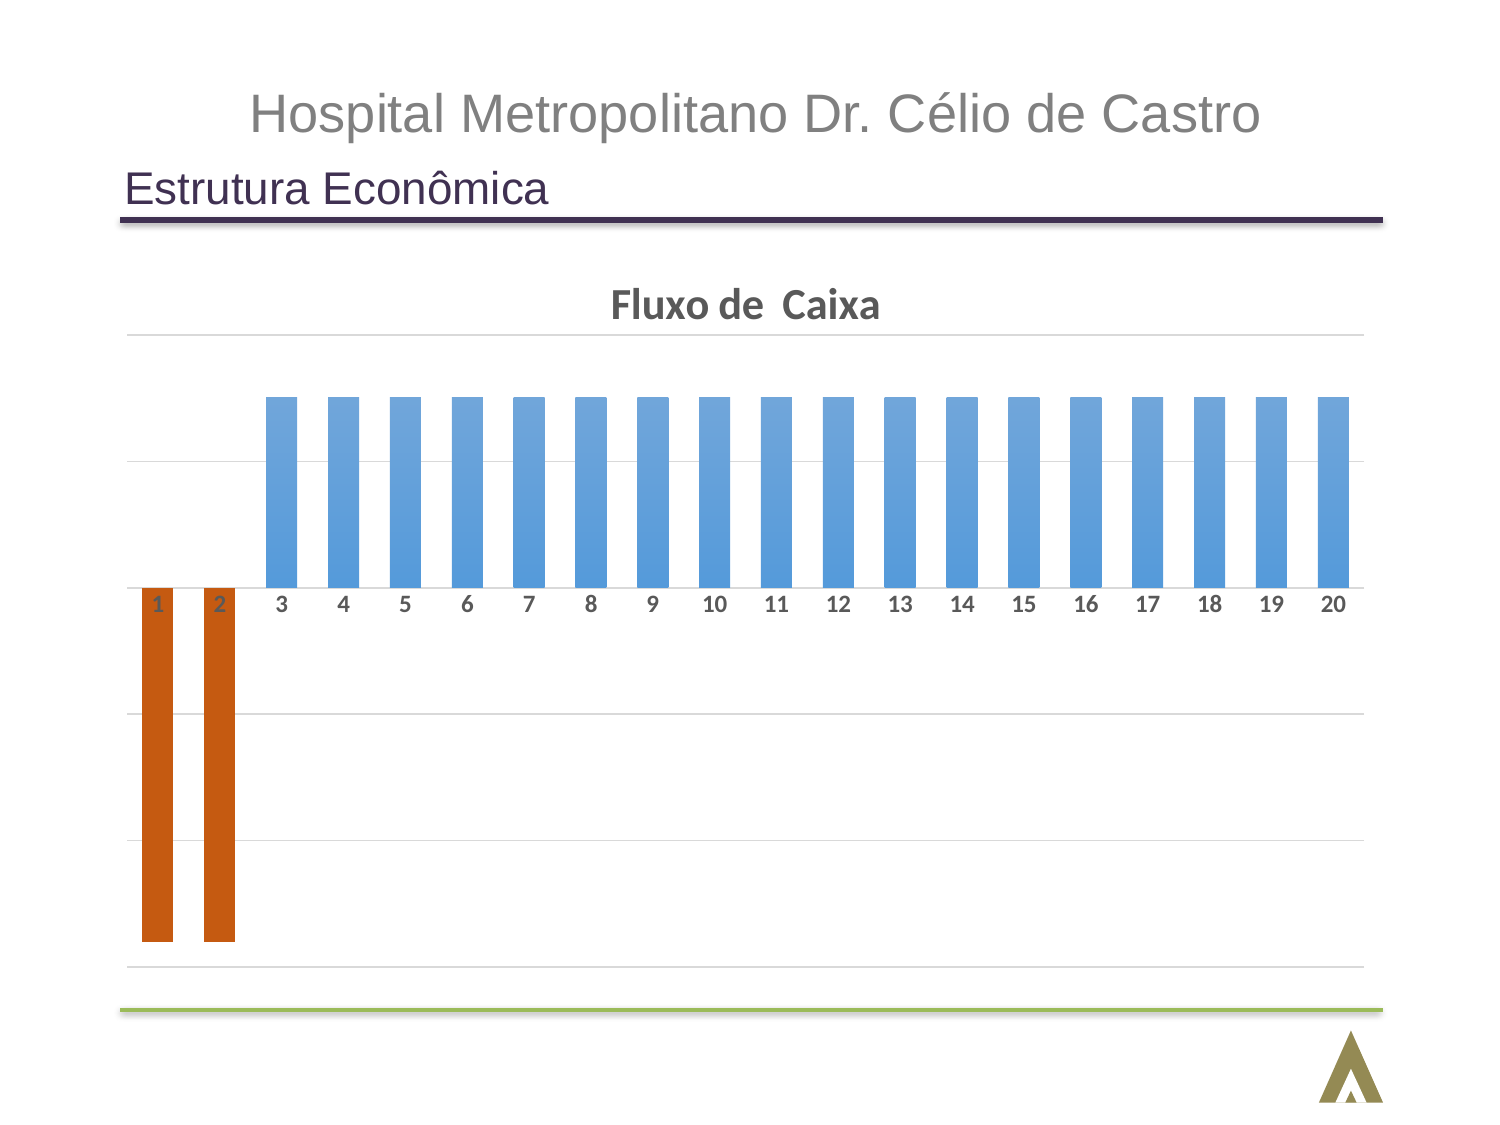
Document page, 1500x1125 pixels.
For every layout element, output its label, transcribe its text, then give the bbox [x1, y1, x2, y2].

title Hospital Metropolitano Dr. Célio de Castro [109, 78, 1403, 144]
list Estrutura Econômica [109, 151, 1403, 213]
chart [108, 250, 1384, 990]
